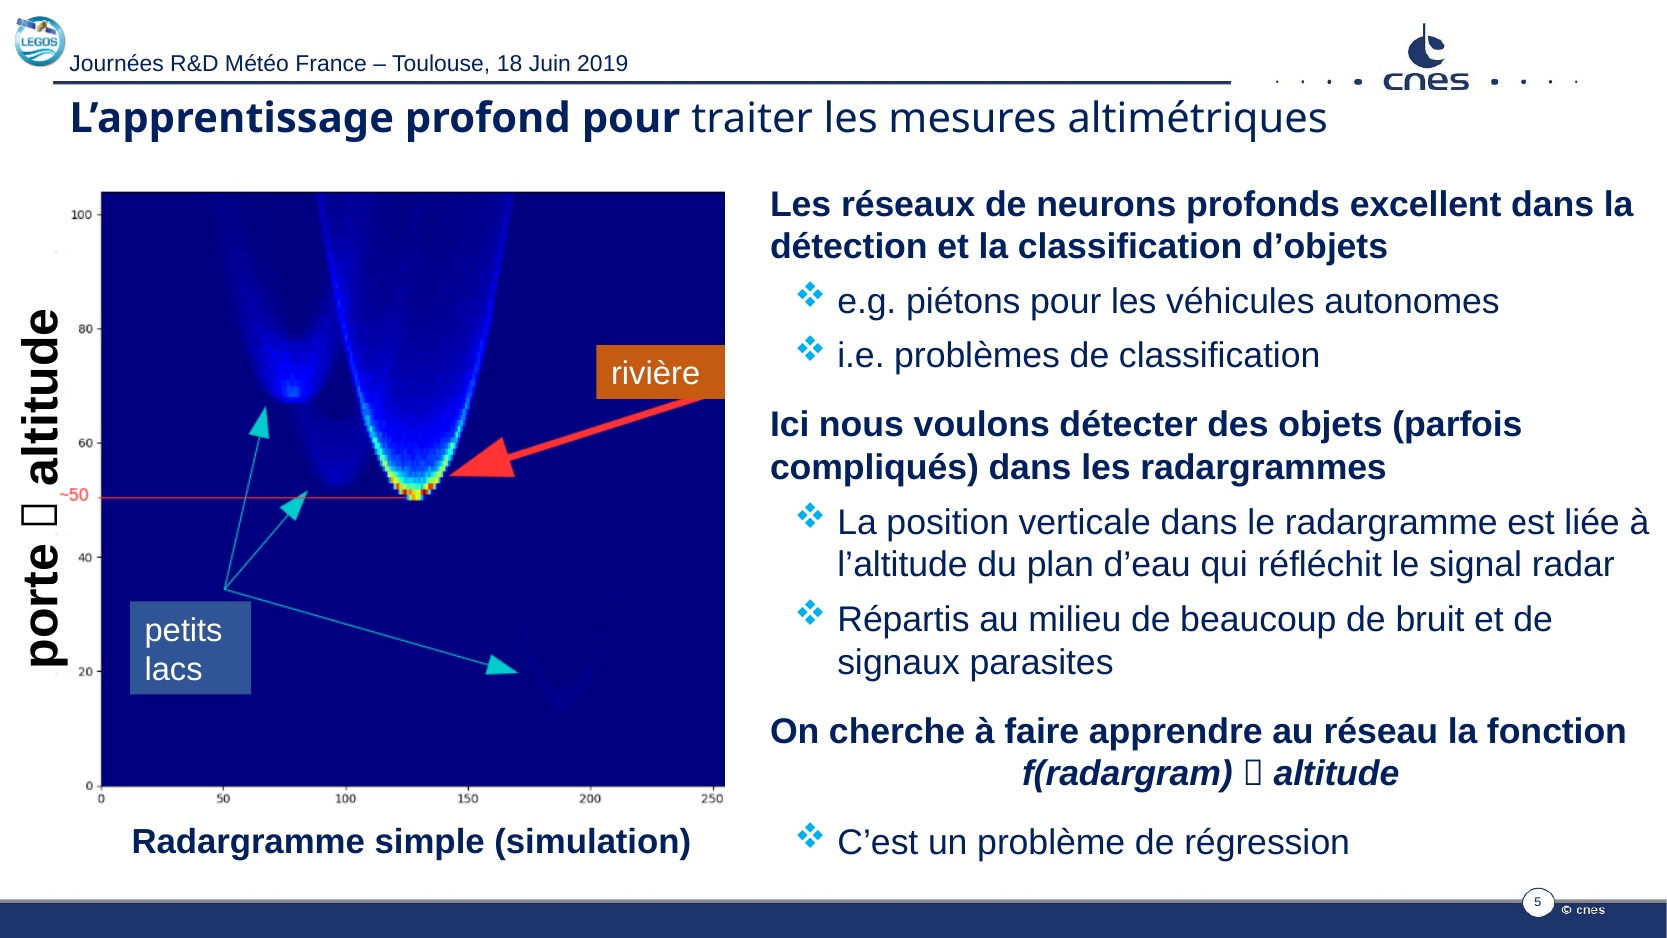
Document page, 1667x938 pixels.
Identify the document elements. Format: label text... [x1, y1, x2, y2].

picture [0, 0, 1667, 938]
title L’apprentissage profond pour traiter les mesures altimétriques [54, 66, 1559, 173]
text_box Radargramme simple (simulation) [116, 811, 741, 869]
list Les réseaux de neurons profonds excellent dans la détection et la classification d’objets e.g. piétons pour les véhicules autonomes i.e. problèmes de classification Ici nous voulons détecter des objets (parfois compliqués) dans les radargrammes La position verticale dans le radargramme est liée à l’altitude du plan d’eau qui réfléchit le signal radar Répartis au milieu de beaucoup de bruit et de signaux parasites On cherche à faire apprendre au réseau la fonction f(radargram)  altitude C’est un problème de régression [754, 172, 1667, 877]
subtitle Journées R&D Météo France – Toulouse, 18 Juin 2019 [54, 41, 1361, 85]
text_box porte  altitude [0, 293, 54, 684]
slide_number 5 [1507, 876, 1569, 927]
